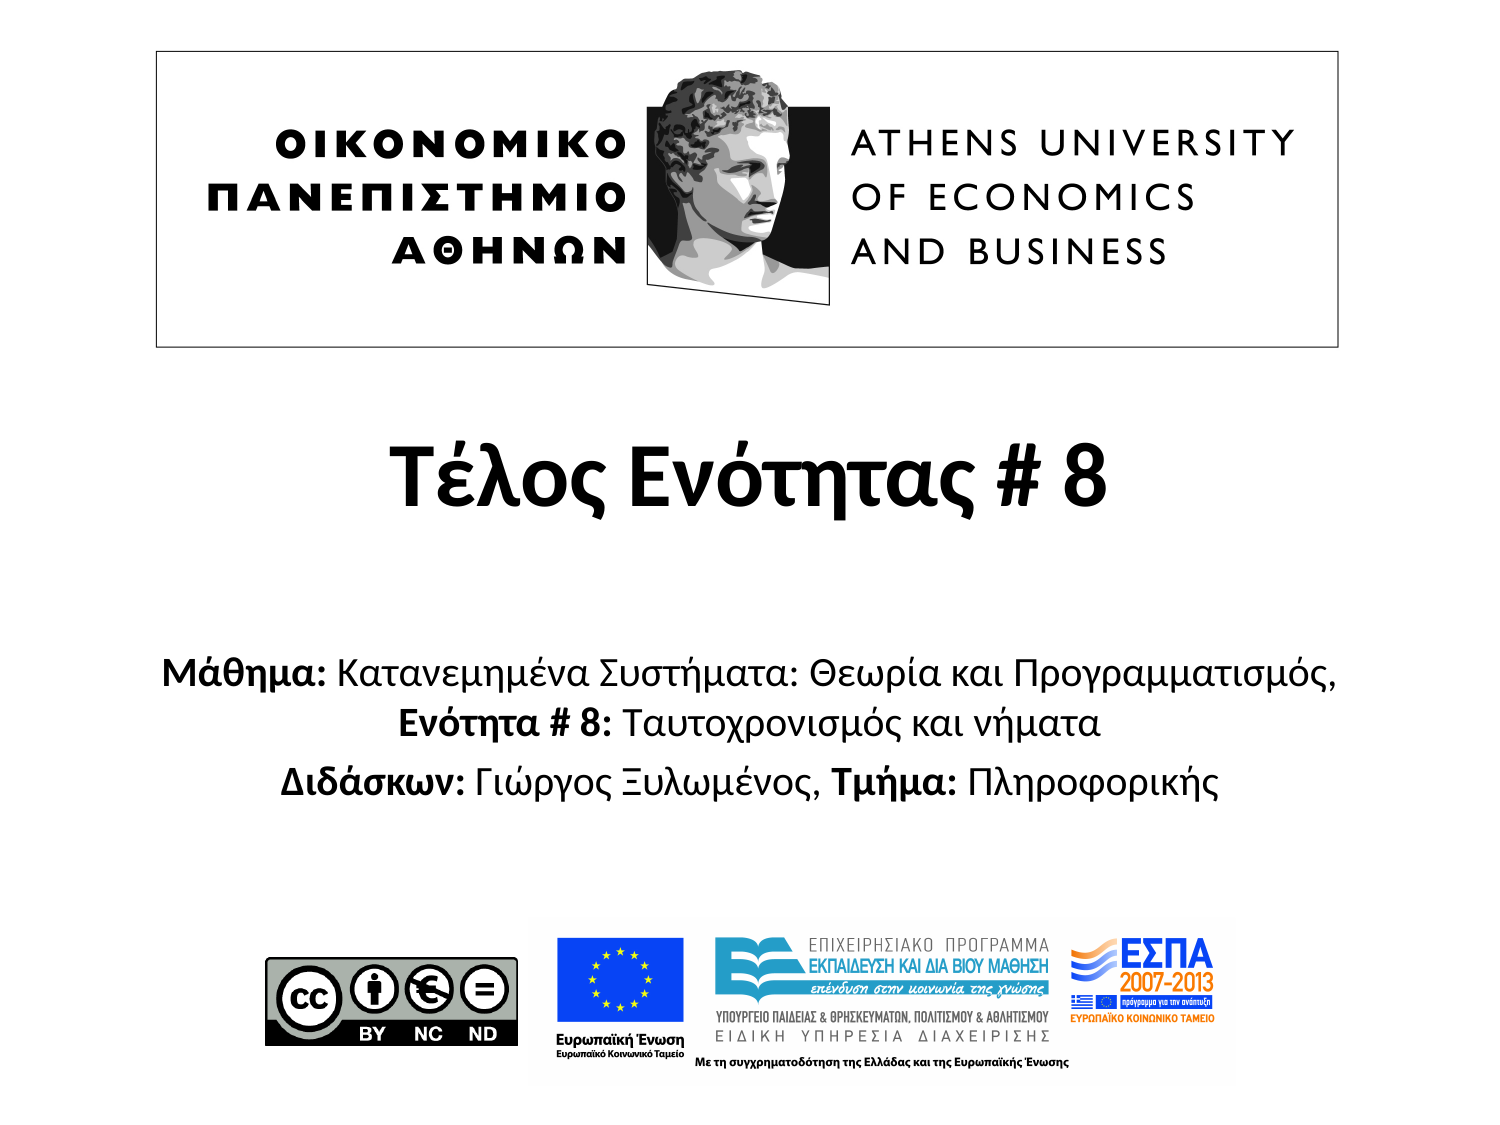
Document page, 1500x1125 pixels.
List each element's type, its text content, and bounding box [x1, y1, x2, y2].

title Τέλος Ενότητας # 8 [112, 349, 1388, 591]
picture [528, 916, 1237, 1086]
picture [265, 957, 518, 1046]
subtitle Μάθημα: Κατανεμημένα Συστήματα: Θεωρία και Προγραμματισμός, Ενότητα # 8: Ταυτοχρονισμός και νήματα Διδάσκων: Γιώργος Ξυλωμένος, Τμήμα: Πληροφορικής [112, 637, 1388, 925]
picture [147, 42, 1347, 349]
